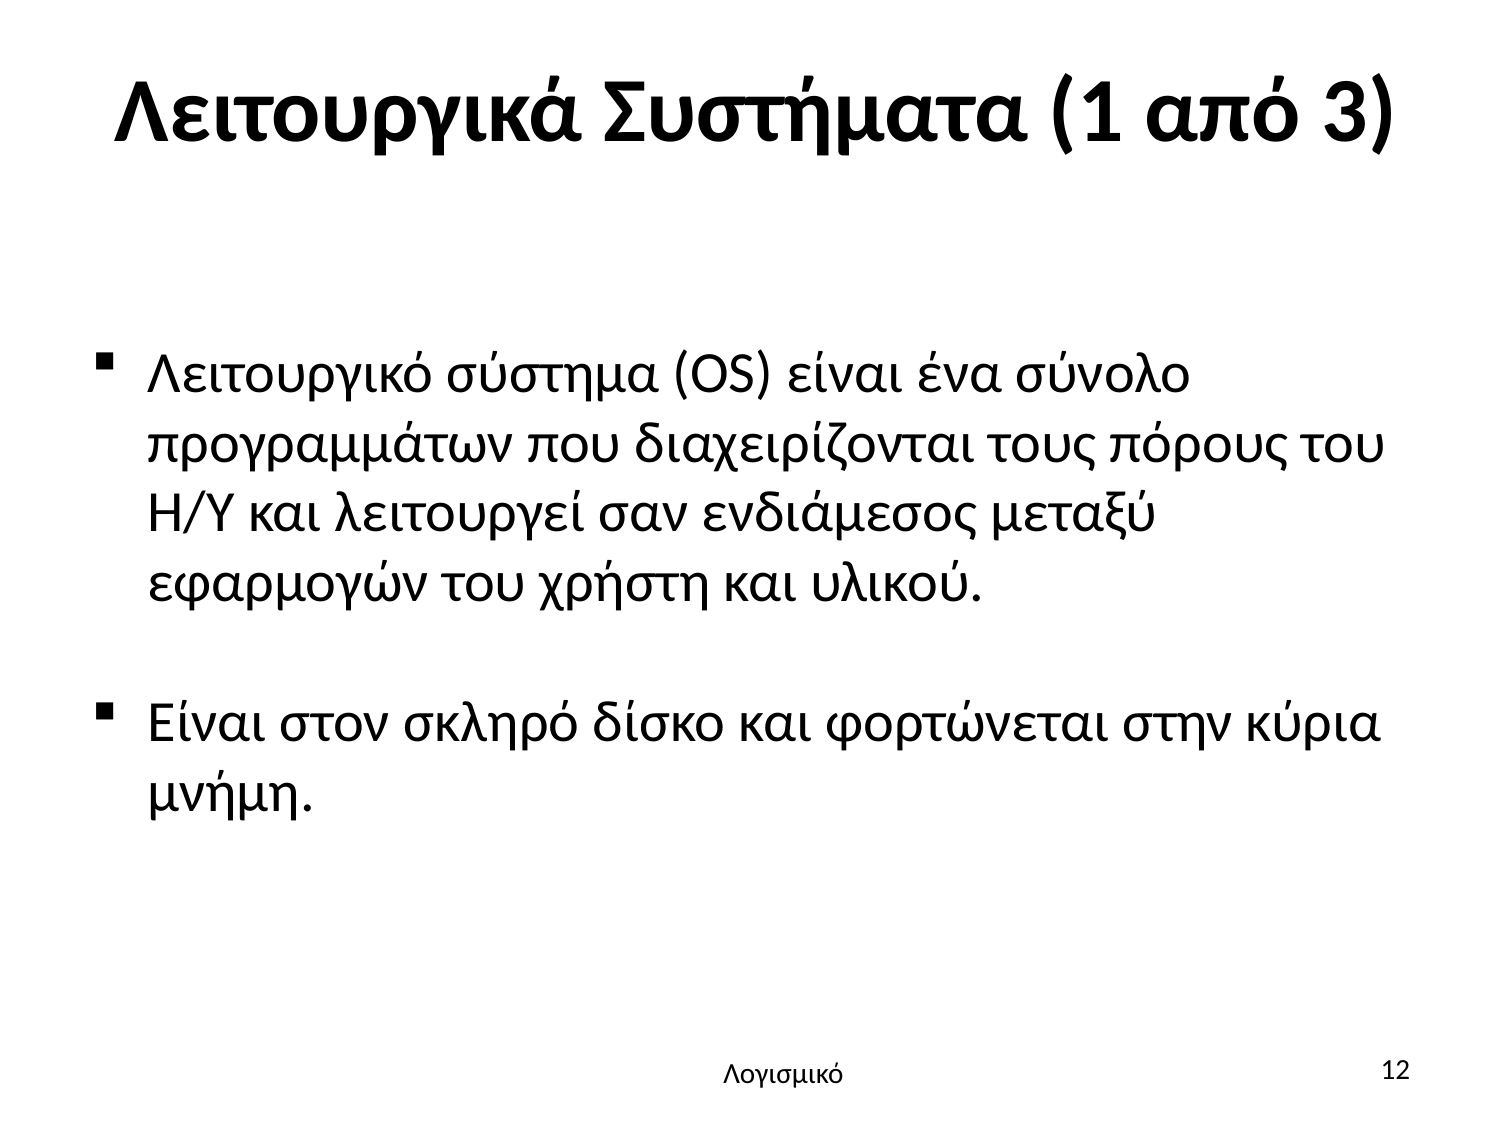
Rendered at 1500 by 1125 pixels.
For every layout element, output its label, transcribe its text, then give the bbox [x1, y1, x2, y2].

text_box Λογισμικό [521, 1046, 1046, 1125]
text_box 12 [1074, 1042, 1425, 1103]
text_box Λειτουργικό σύστημα (OS) είναι ένα σύνολο προγραμμάτων που διαχειρίζονται τους πόρους του Η/Υ και λειτουργεί σαν ενδιάμεσος μεταξύ εφαρμογών του χρήστη και υλικού. Είναι στον σκληρό δίσκο και φορτώνεται στην κύρια μνήμη. [76, 326, 1425, 831]
title Λειτουργικά Συστήματα (1 από 3) [88, 7, 1425, 209]
